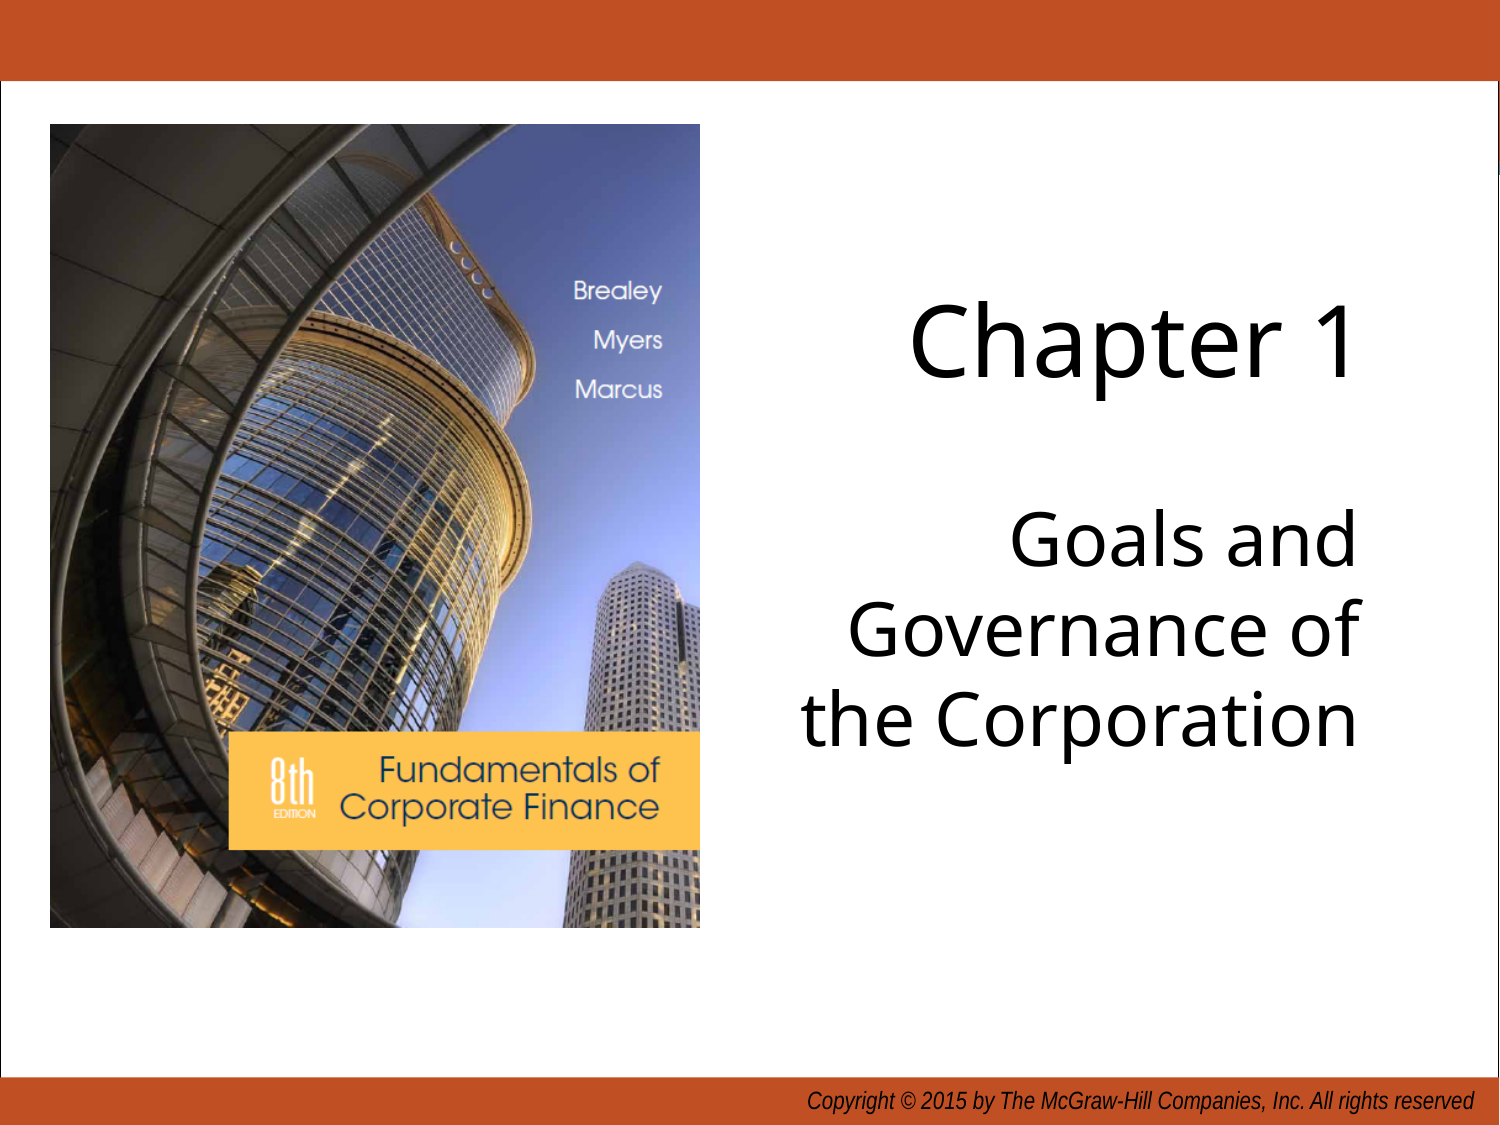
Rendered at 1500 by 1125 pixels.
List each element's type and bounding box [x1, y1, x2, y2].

picture [50, 124, 700, 928]
